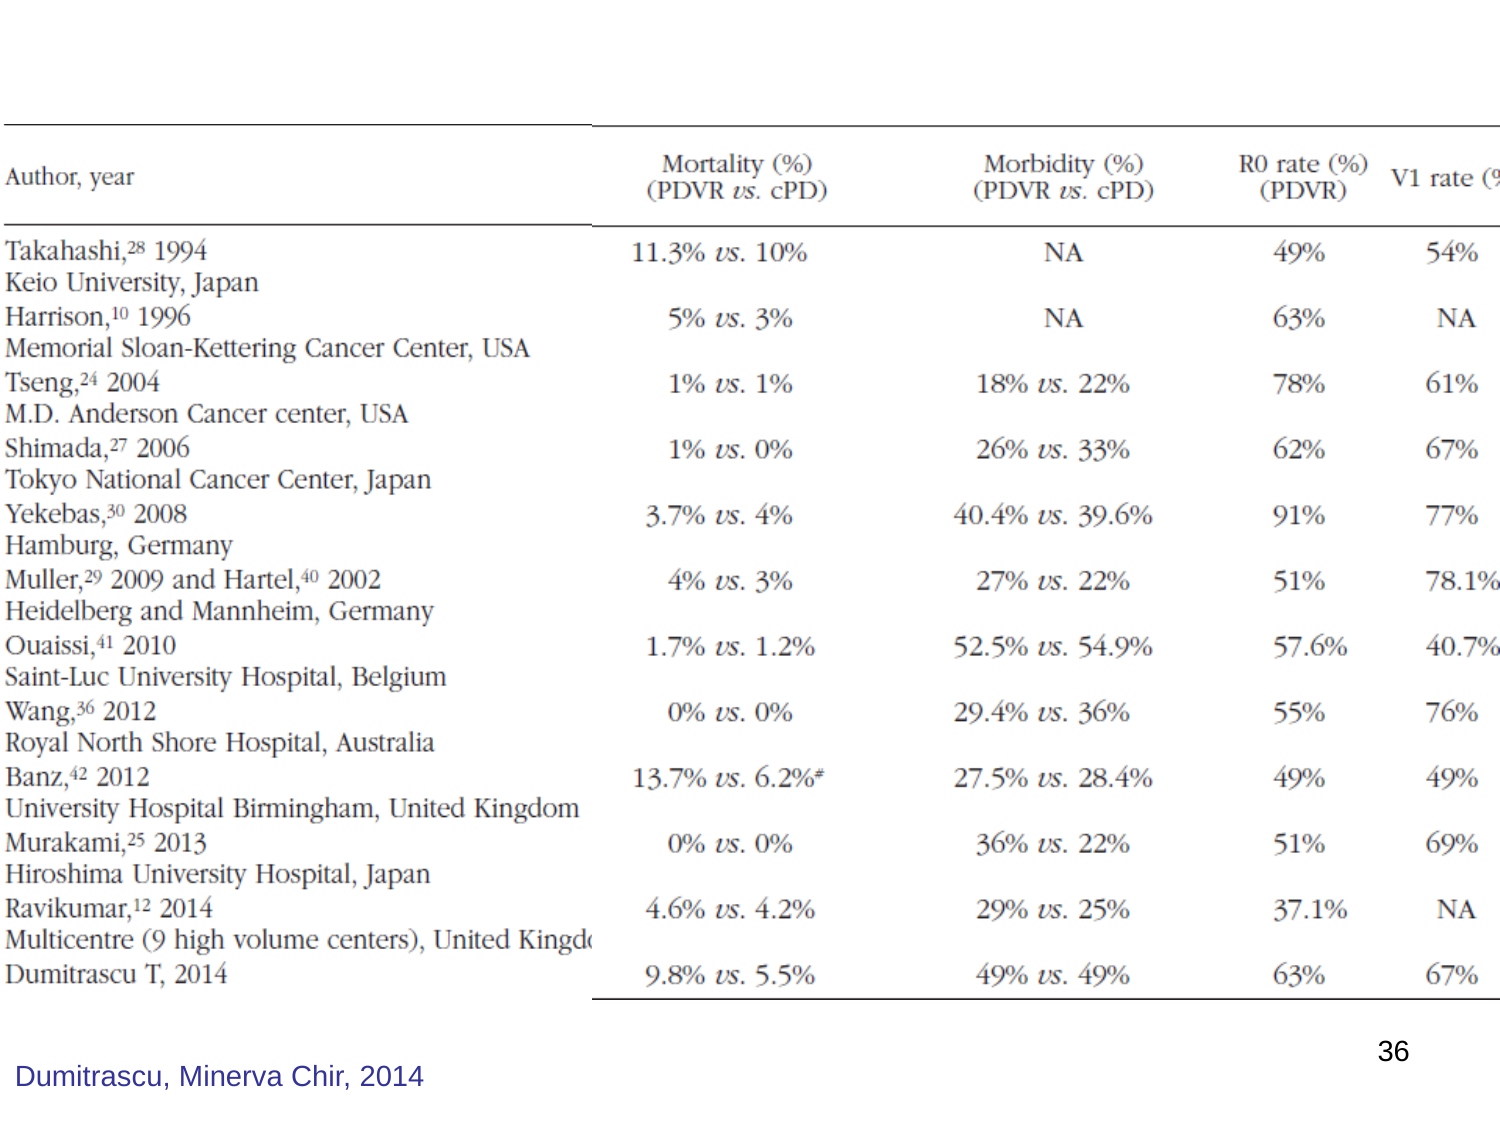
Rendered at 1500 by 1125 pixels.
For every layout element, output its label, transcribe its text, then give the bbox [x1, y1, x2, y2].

slide_number 36 [1074, 1024, 1426, 1103]
picture [0, 124, 1500, 1001]
text_box Dumitrascu, Minerva Chir, 2014 [0, 1049, 1388, 1100]
